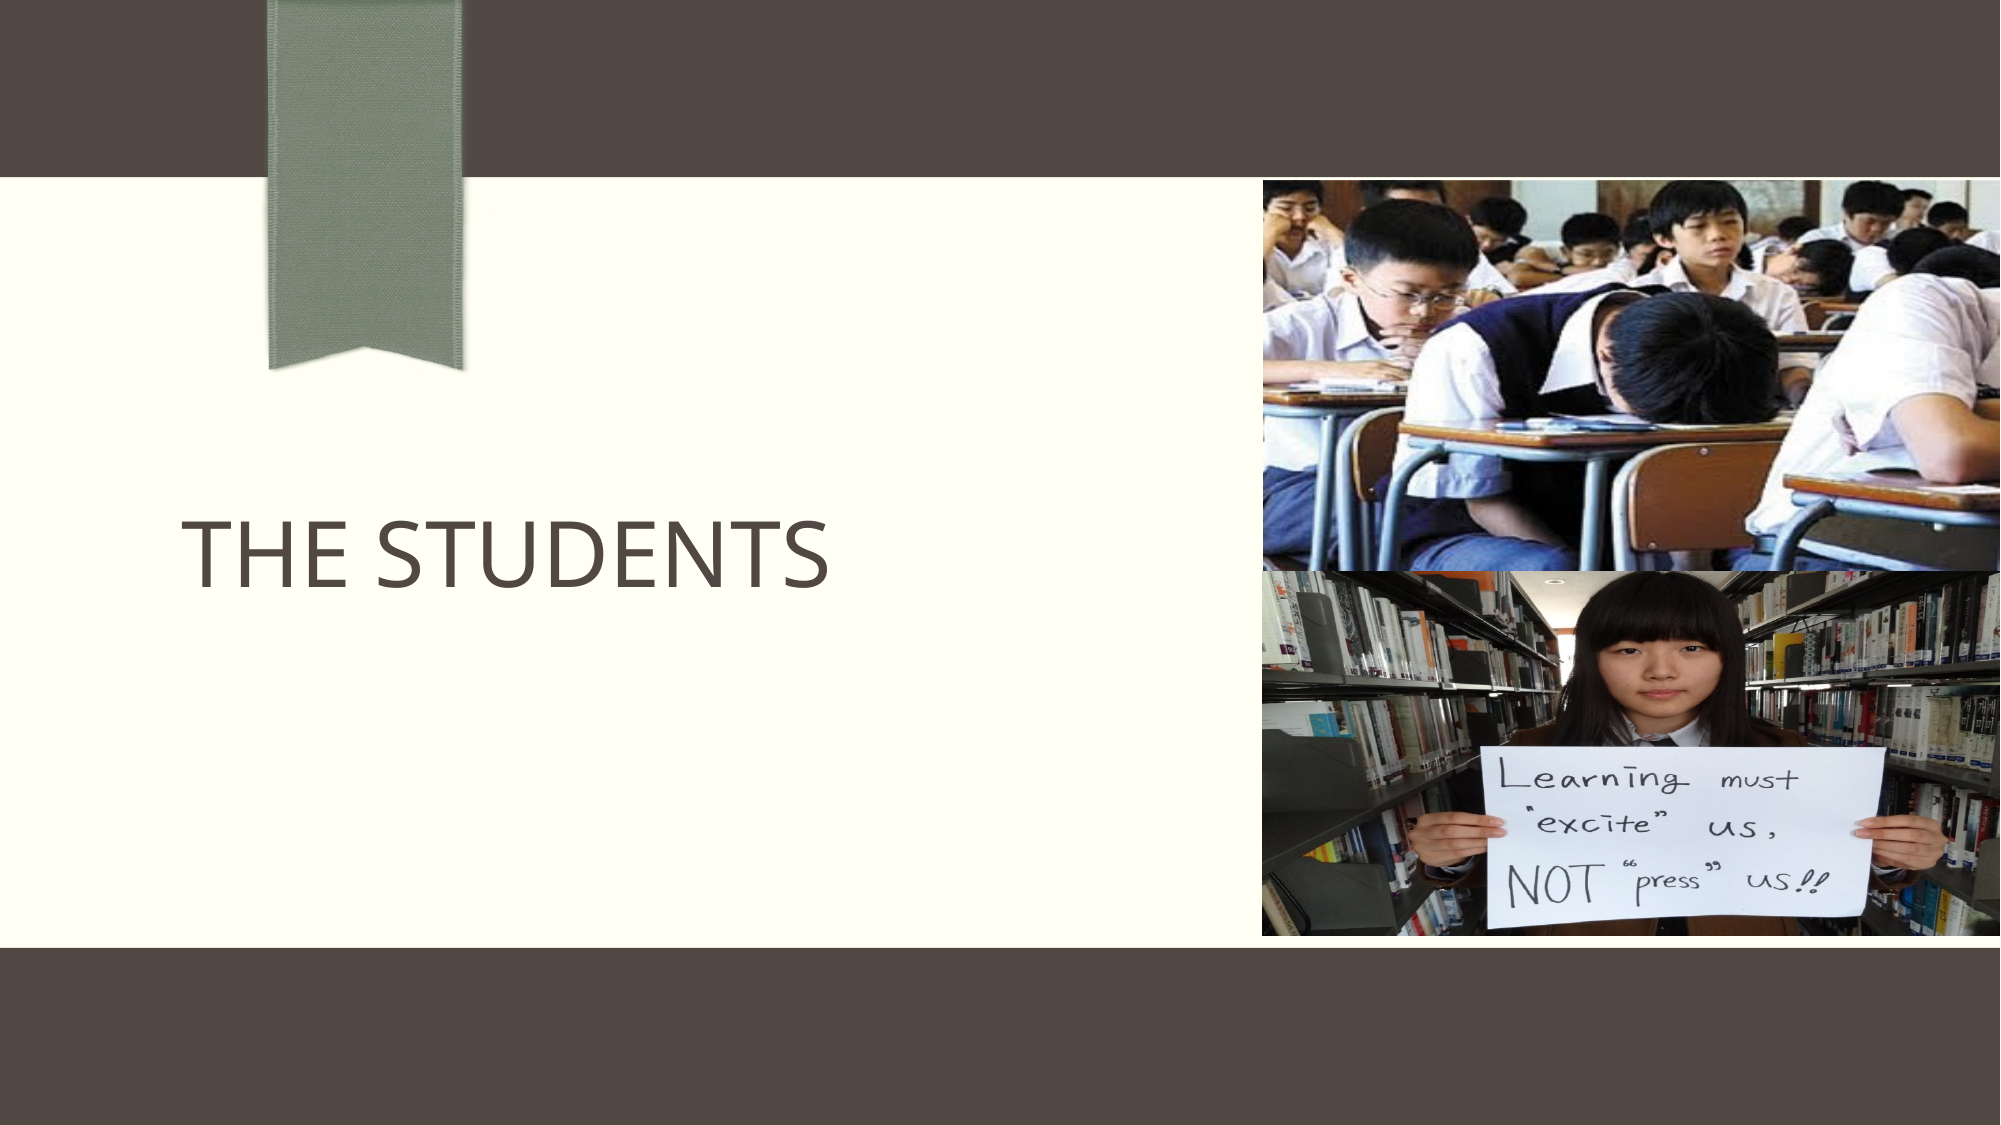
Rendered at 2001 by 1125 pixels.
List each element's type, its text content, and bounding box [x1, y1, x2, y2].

picture [1262, 180, 2000, 936]
title The students [181, 376, 1257, 741]
